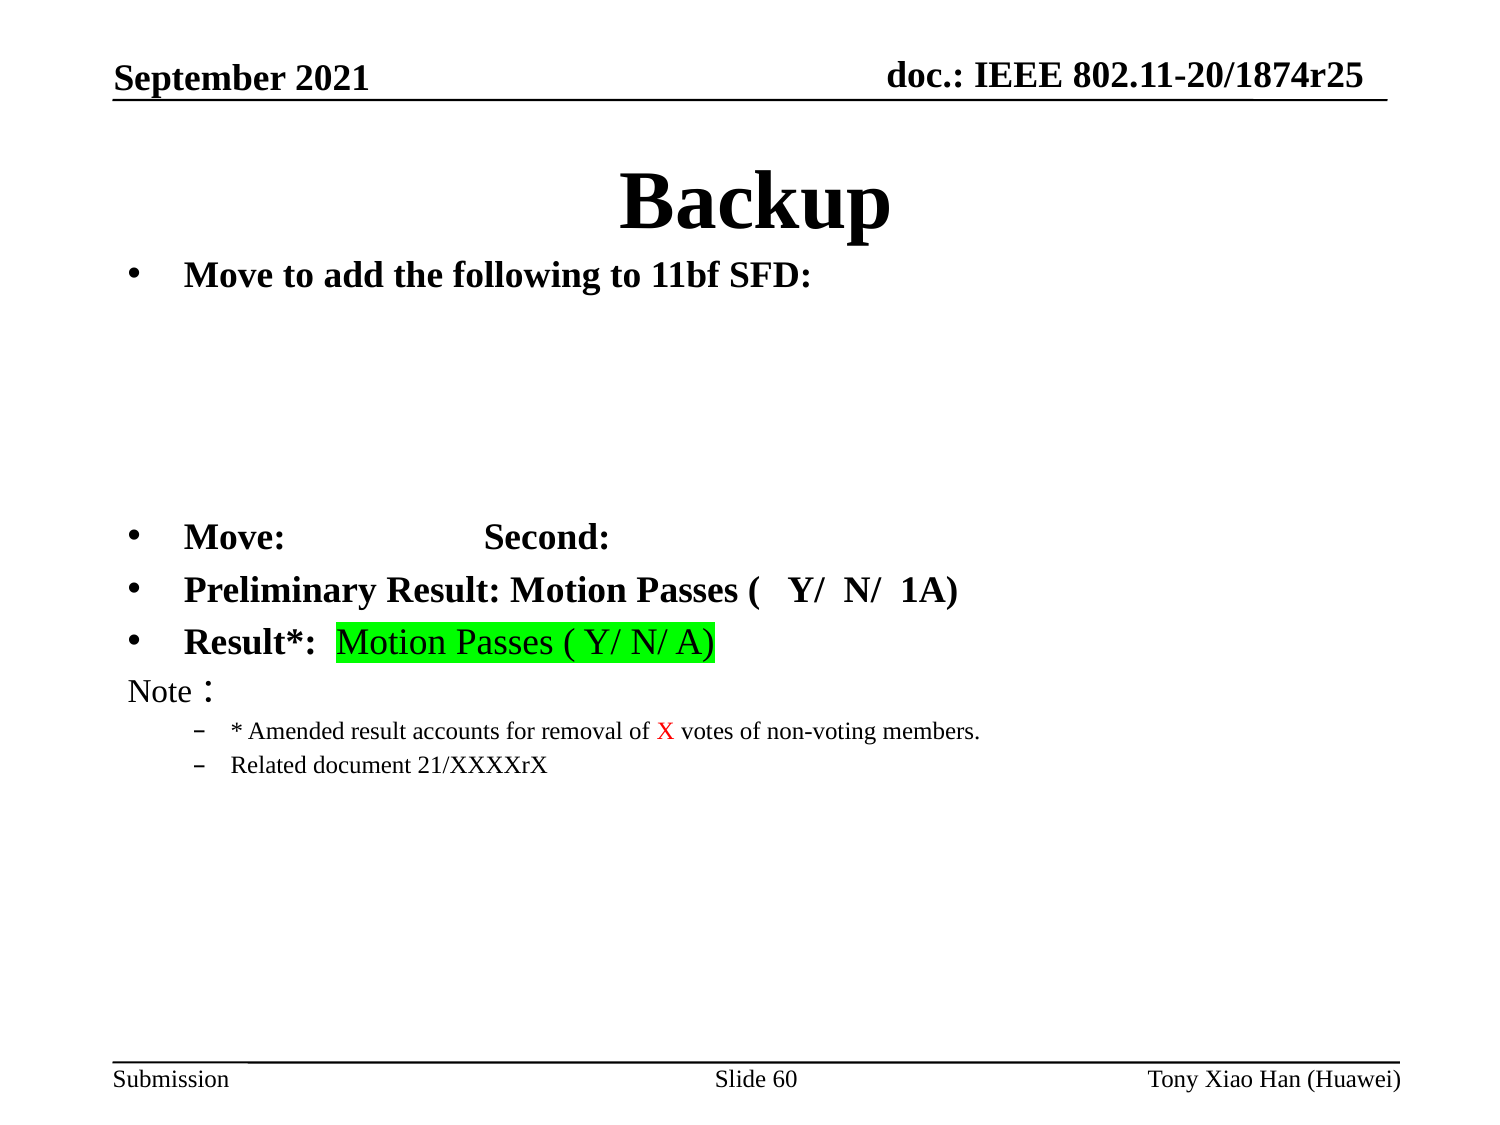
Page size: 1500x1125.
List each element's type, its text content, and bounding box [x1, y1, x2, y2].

text_box Move to add the following to 11bf SFD: Move: Second: Preliminary Result: Motion Passes ( Y/ N/ 1A) Result*: Motion Passes ( Y/ N/ A) Note： * Amended result accounts for removal of X votes of non-voting members. Related document 21/XXXXrX [112, 212, 1388, 900]
footer Tony Xiao Han (Huawei) [999, 1061, 1402, 1093]
text_box Backup [118, 137, 1394, 275]
slide_number Slide 60 [712, 1061, 800, 1093]
